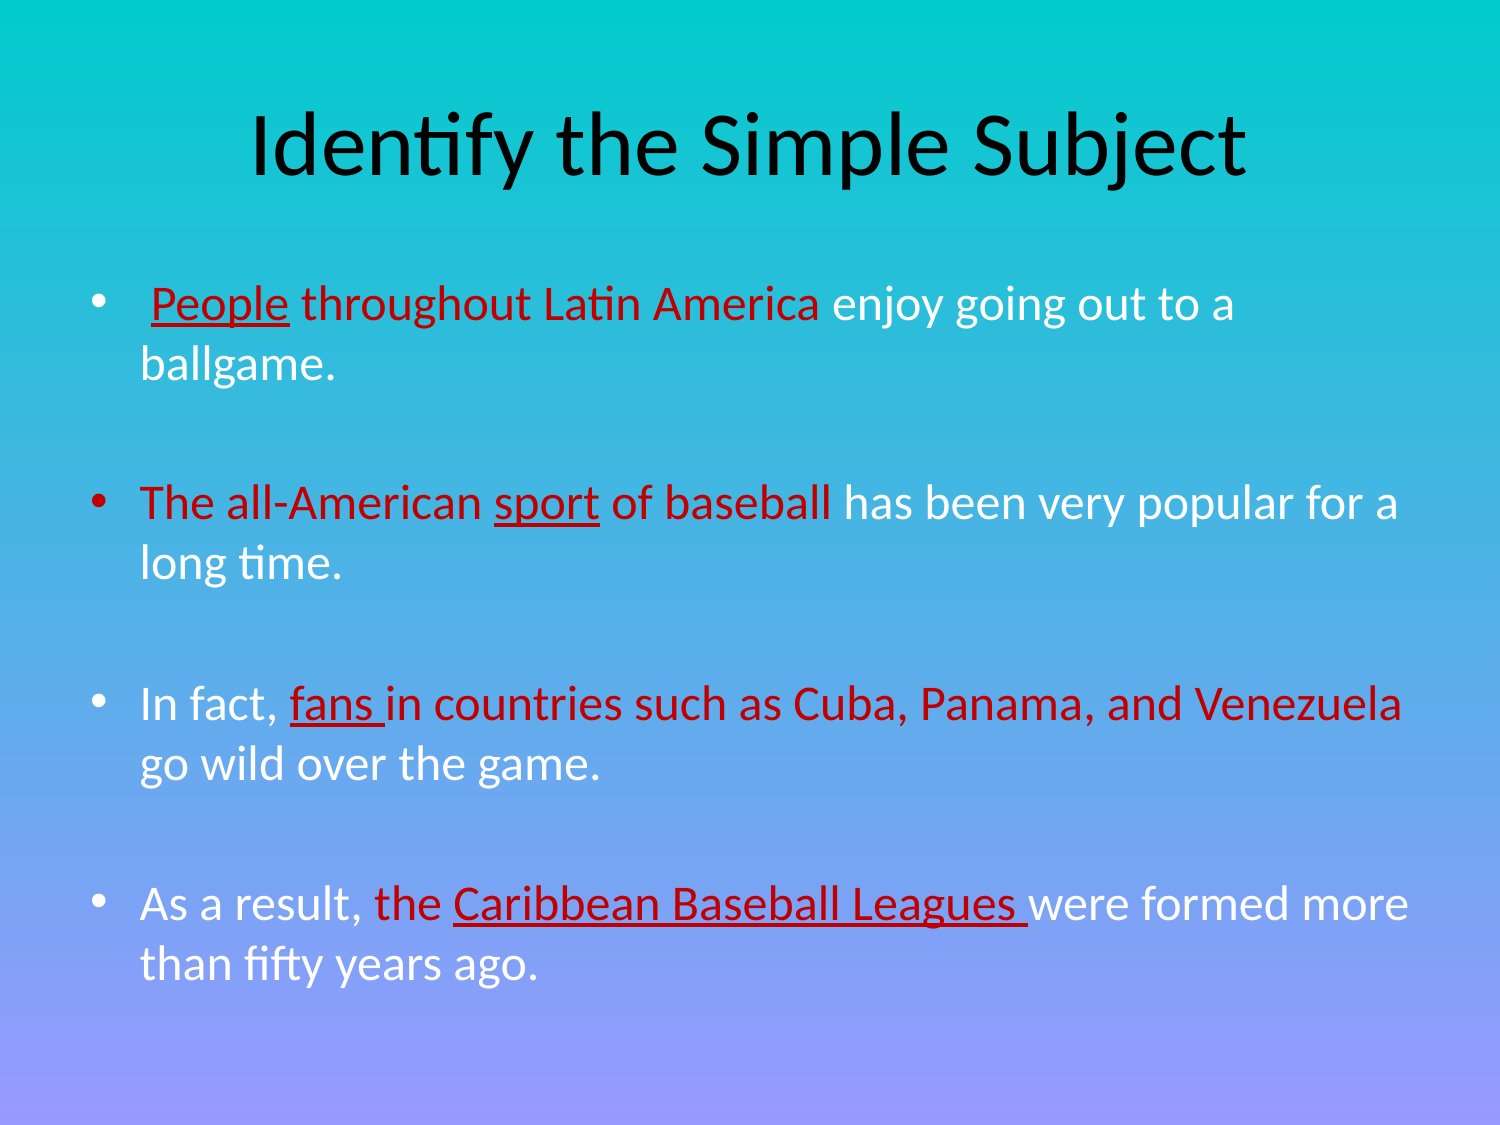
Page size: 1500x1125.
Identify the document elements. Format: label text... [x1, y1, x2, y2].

list People throughout Latin America enjoy going out to a ballgame. The all-American sport of baseball has been very popular for a long time. In fact, fans in countries such as Cuba, Panama, and Venezuela go wild over the game. As a result, the Caribbean Baseball Leagues were formed more than fifty years ago. [75, 262, 1425, 1005]
title Identify the Simple Subject [75, 45, 1425, 233]
